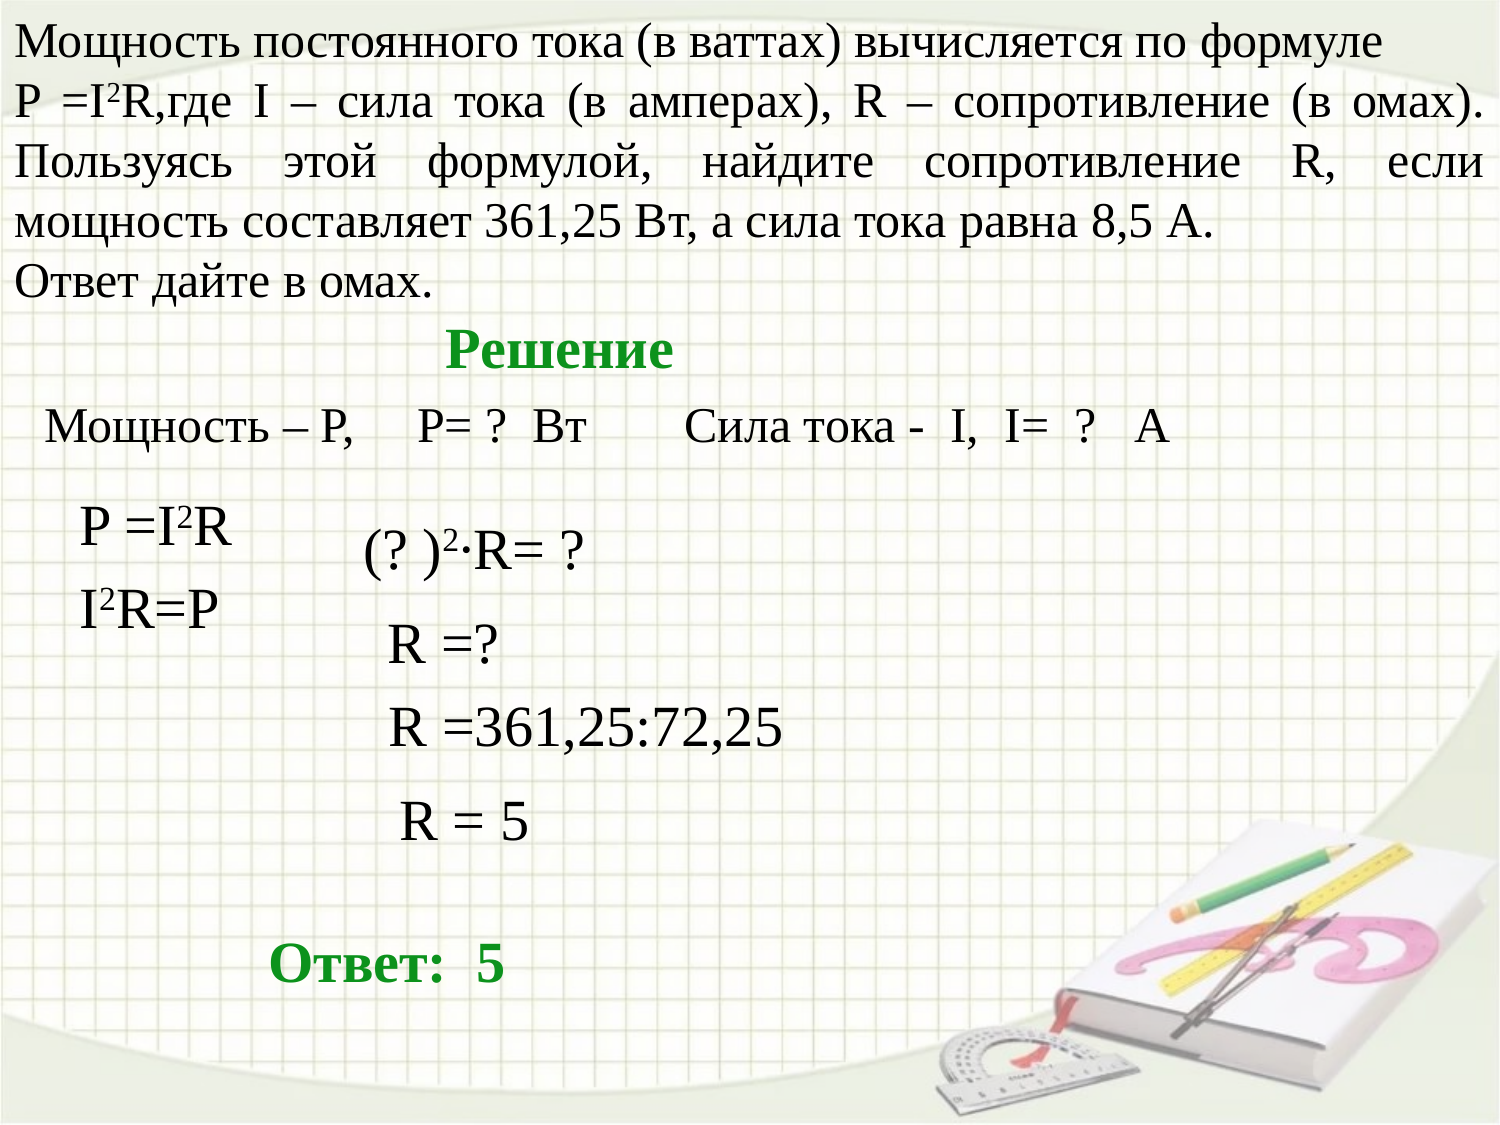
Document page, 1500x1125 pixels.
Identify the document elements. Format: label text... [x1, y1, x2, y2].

text_box Решение [431, 302, 774, 385]
text_box (? )2∙R= ? [348, 503, 774, 589]
text_box P =I2R [64, 479, 307, 562]
text_box Мощность – Р, Р= ? Вт [29, 385, 669, 460]
text_box Мощность постоянного тока (в ваттах) вычисляется по формуле P =I2R,где I – сила тока (в амперах), R – сопротивление (в омах). Пользуясь этой формулой, найдите сопротивление R, если мощность составляет 361,25 Вт, а сила тока равна 8,5 А. Ответ дайте в омах. [0, 0, 1500, 315]
text_box R =361,25:72,25 [374, 680, 828, 766]
text_box R =? [373, 597, 544, 683]
text_box 4 [0, 315, 1500, 1125]
text_box Ответ: 5 [253, 916, 621, 1002]
text_box I2R=Р [64, 562, 307, 648]
text_box R = 5 [385, 775, 589, 860]
text_box Сила тока - I, I= ? А [669, 385, 1198, 460]
